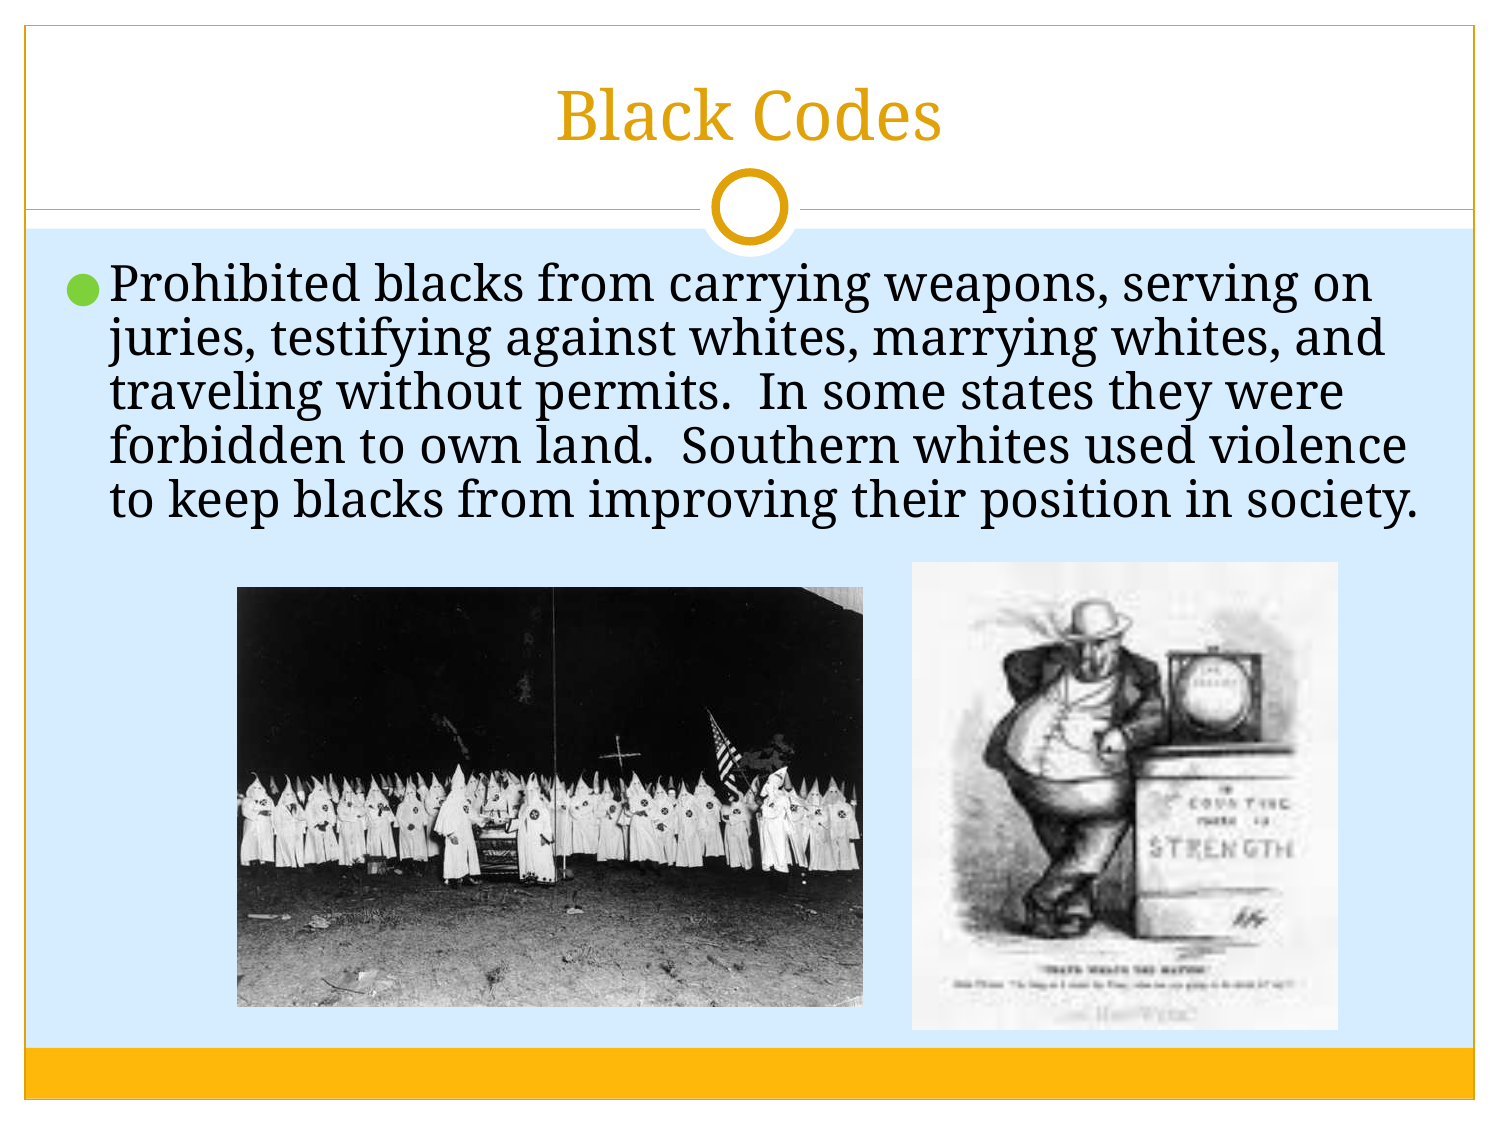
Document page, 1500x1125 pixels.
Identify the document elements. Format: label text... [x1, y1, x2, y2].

picture [912, 562, 1338, 1031]
list Prohibited blacks from carrying weapons, serving on juries, testifying against whites, marrying whites, and traveling without permits. In some states they were forbidden to own land. Southern whites used violence to keep blacks from improving their position in society. [49, 250, 1445, 1001]
picture [237, 587, 863, 1007]
title Black Codes [49, 37, 1450, 162]
